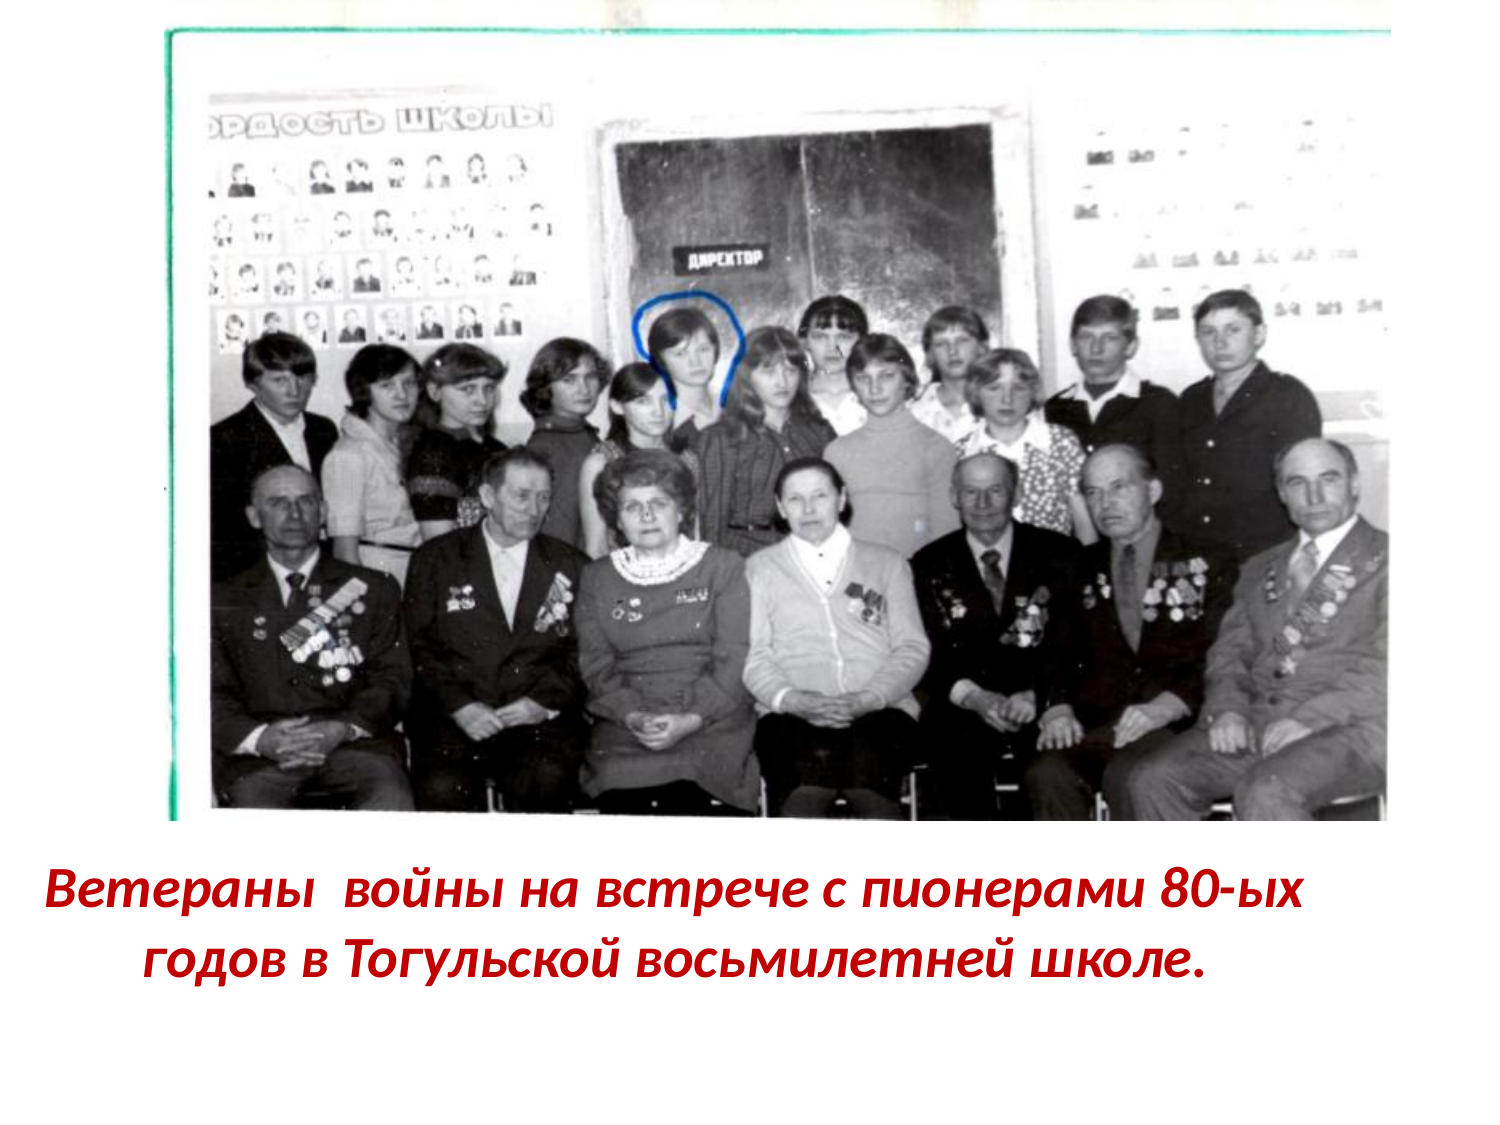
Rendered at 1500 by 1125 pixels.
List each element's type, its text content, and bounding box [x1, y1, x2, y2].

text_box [163, 0, 1400, 826]
text_box Ветераны войны на встрече с пионерами 80-ых годов в Тогульской восьмилетней школе. [0, 825, 1350, 1013]
